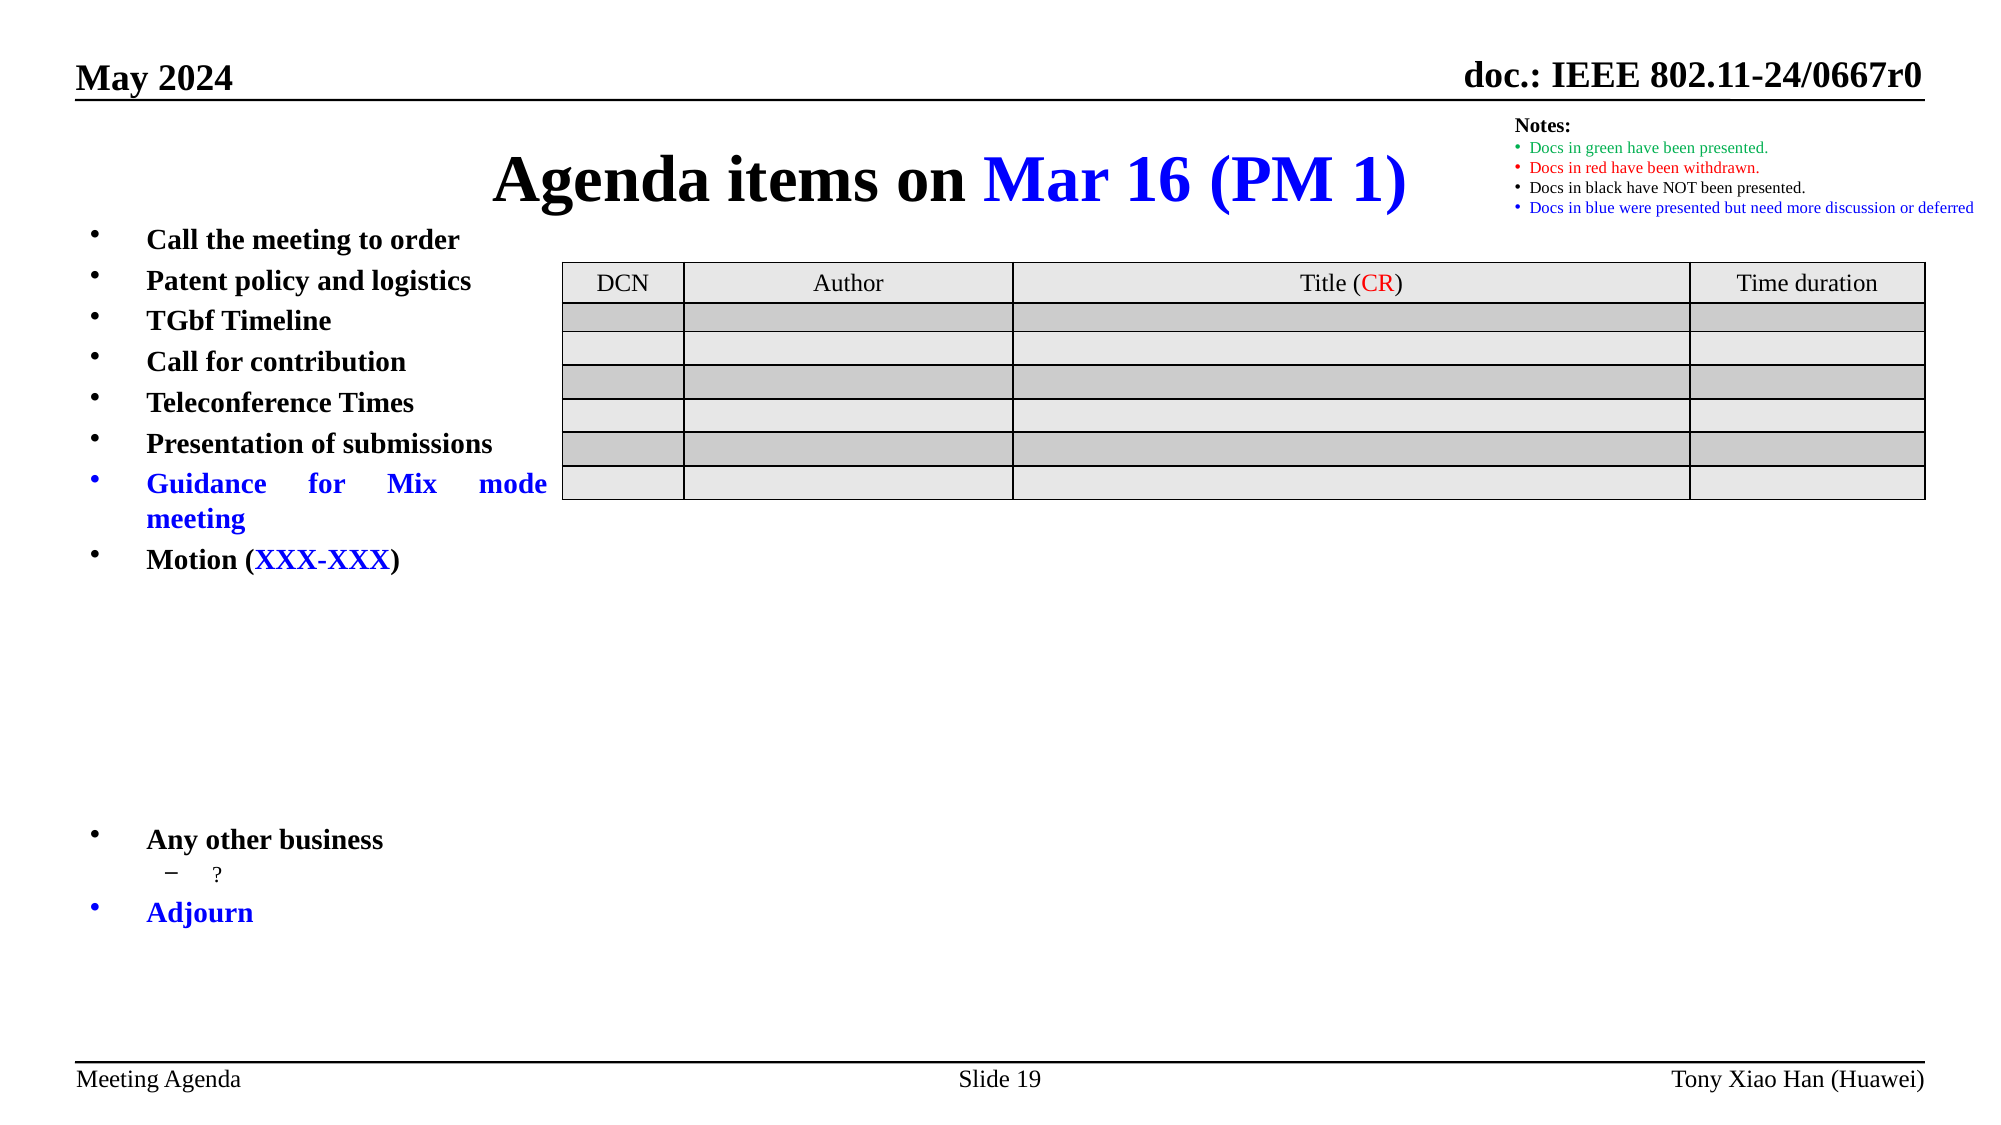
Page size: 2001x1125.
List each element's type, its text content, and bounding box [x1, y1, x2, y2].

table_header Author [685, 263, 1012, 302]
table_cell [1014, 304, 1689, 331]
table_cell [1691, 433, 1924, 465]
table_header Title (CR) [1014, 263, 1689, 302]
table_cell [563, 400, 683, 431]
text_box Agenda items on Mar 16 (PM 1) [262, 87, 1638, 262]
table_header DCN [563, 263, 683, 302]
table_cell [563, 304, 683, 331]
table_cell [1014, 332, 1689, 364]
table_cell [1691, 366, 1924, 398]
table_cell [1014, 433, 1689, 465]
table_cell [563, 332, 683, 364]
table_cell [563, 366, 683, 398]
table_cell [1014, 366, 1689, 398]
table_cell [563, 467, 683, 499]
table_cell [685, 304, 1012, 331]
table_cell [1691, 400, 1924, 431]
table_cell [1691, 304, 1924, 331]
table_cell [1691, 332, 1924, 364]
table_cell [685, 400, 1012, 431]
table_cell [1691, 467, 1924, 499]
table_cell [563, 433, 683, 465]
table_header Time duration [1691, 263, 1924, 302]
table_cell [685, 433, 1012, 465]
table_cell [685, 366, 1012, 398]
table_cell [685, 467, 1012, 499]
table_cell [685, 332, 1012, 364]
table_cell [1014, 467, 1689, 499]
text_box Call the meeting to order Patent policy and logistics TGbf Timeline Call for contribution Teleconference Times Presentation of submissions Guidance for Mix mode meeting Motion (XXX-XXX) Any other business ? Adjourn [75, 212, 563, 1058]
table_cell [1014, 400, 1689, 431]
text_box Notes: Docs in green have been presented. Docs in red have been withdrawn. Docs in black have NOT been presented. Docs in blue were presented but need more discussion or deferred [1500, 104, 2000, 246]
